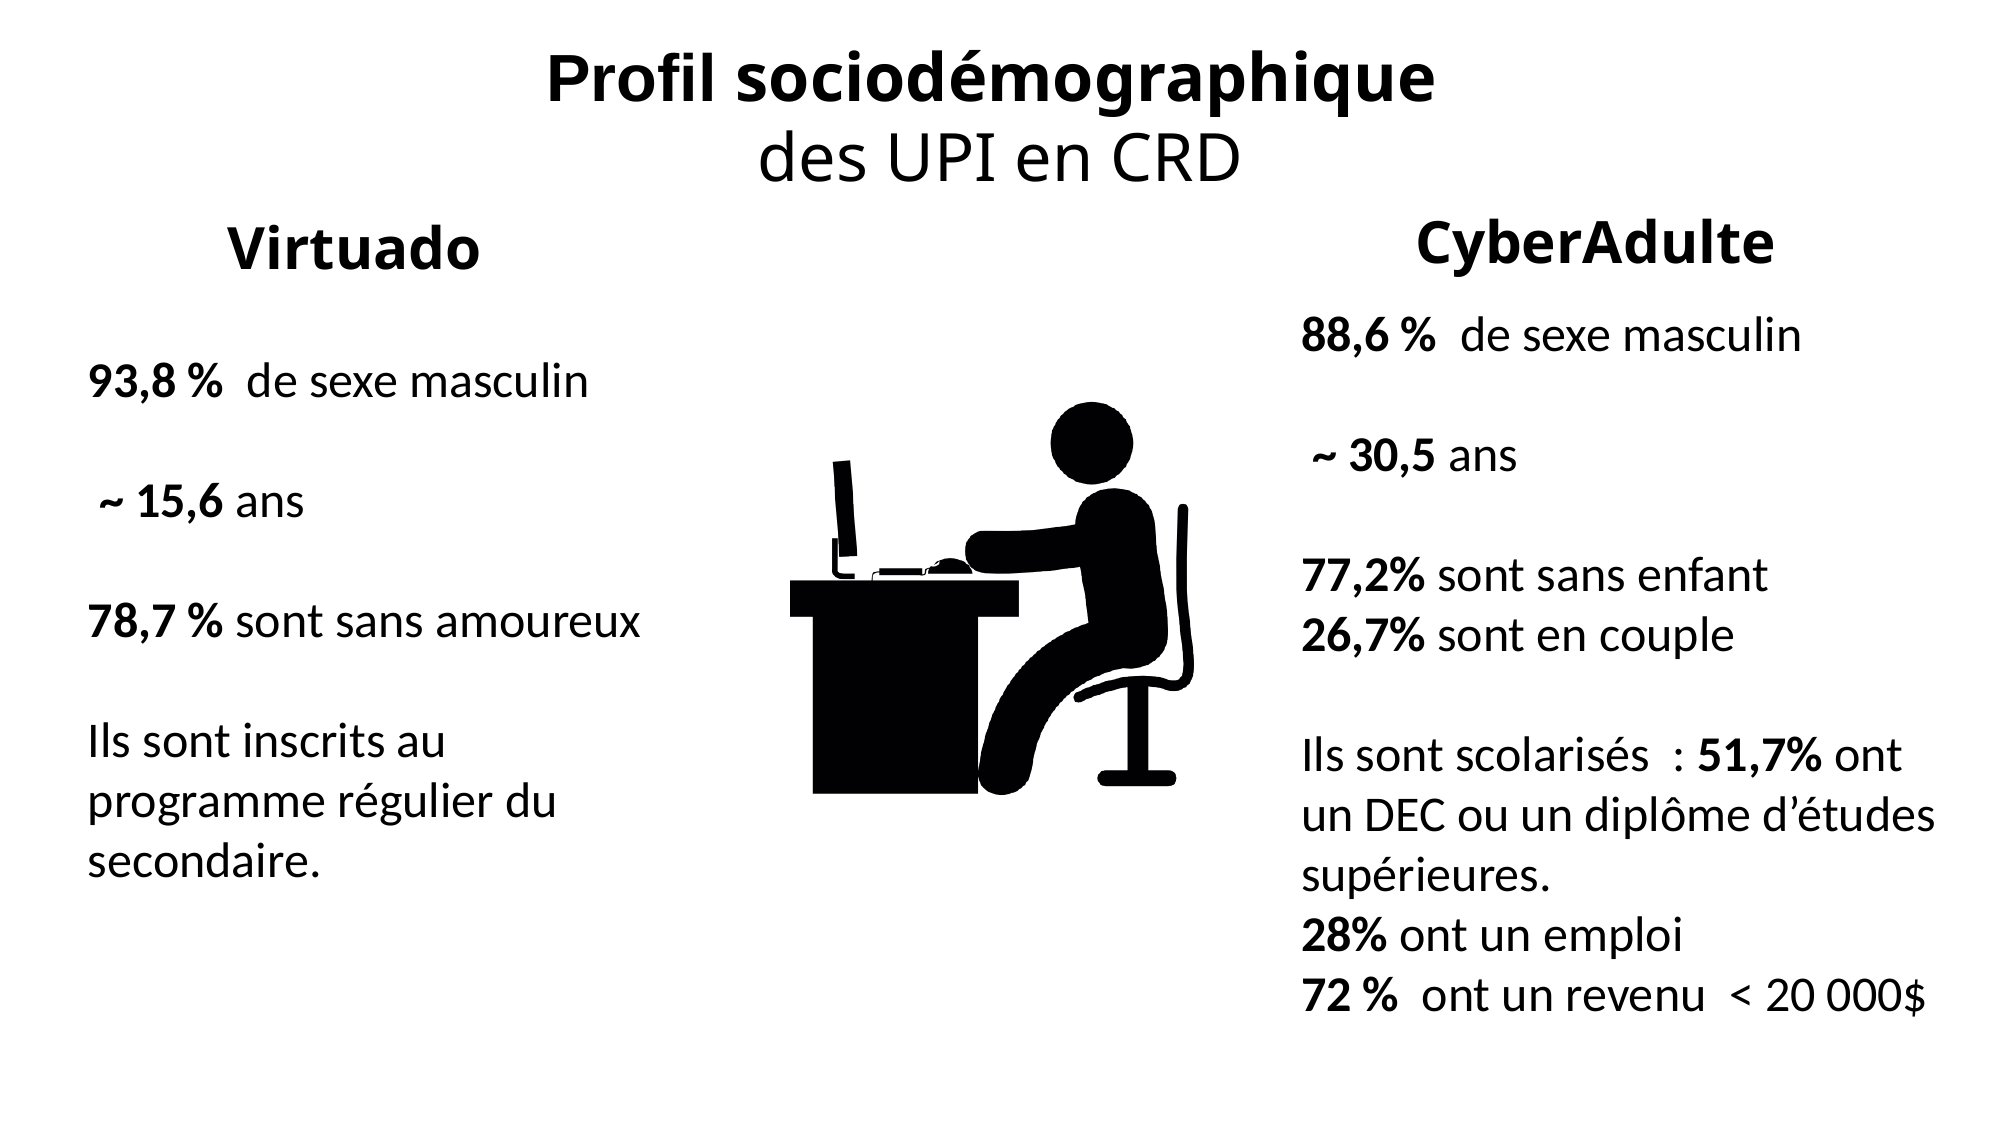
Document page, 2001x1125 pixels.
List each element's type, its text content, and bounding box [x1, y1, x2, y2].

text_box 88,6 % de sexe masculin ~ 30,5 ans 77,2% sont sans enfant 26,7% sont en couple Ils sont scolarisés : 51,7% ont un DEC ou un diplôme d’études supérieures. 28% ont un emploi 72 % ont un revenu < 20 000$ [1286, 294, 1975, 1075]
text_box Virtuado [94, 203, 615, 289]
text_box CyberAdulte [1374, 197, 1817, 283]
text_box Profil sociodémographique des UPI en CRD [0, 26, 1992, 153]
text_box 93,8 % de sexe masculin ~ 15,6 ans 78,7 % sont sans amoureux Ils sont inscrits au programme régulier du secondaire. [73, 339, 698, 1000]
picture [790, 396, 1194, 800]
